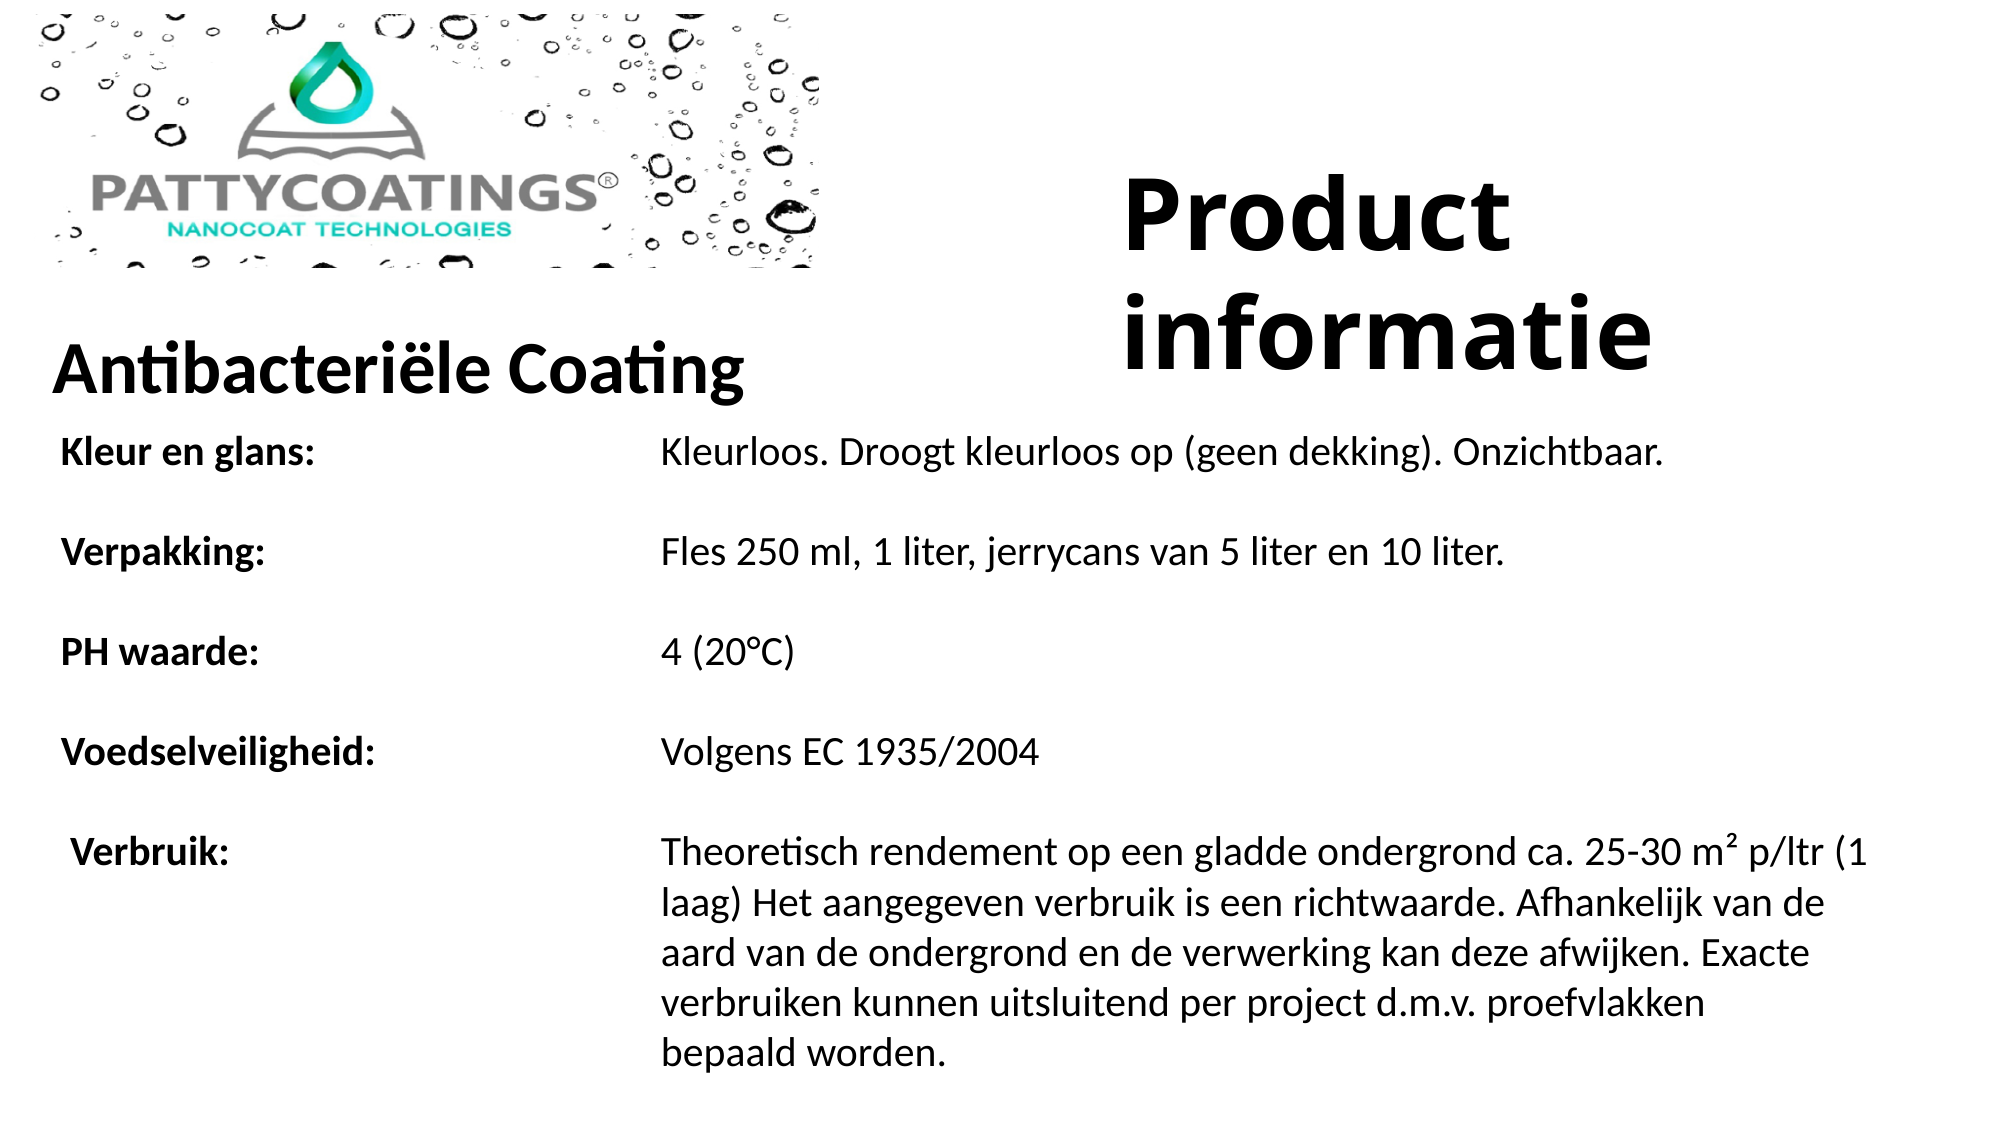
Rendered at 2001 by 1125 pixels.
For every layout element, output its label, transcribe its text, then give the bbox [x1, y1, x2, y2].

text_box Product informatie [1105, 142, 1908, 398]
picture [33, 14, 819, 269]
text_box Kleur en glans: Kleurloos. Droogt kleurloos op (geen dekking). Onzichtbaar. Verpakking: Fles 250 ml, 1 liter, jerrycans van 5 liter en 10 liter. PH waarde: 4 (20°C) Voedselveiligheid: Volgens EC 1935/2004 Verbruik: Theoretisch rendement op een gladde ondergrond ca. 25-30 m² p/ltr (1 laag) Het aangegeven verbruik is een richtwaarde. Afhankelijk van de aard van de ondergrond en de verwerking kan deze afwijken. Exacte verbruiken kunnen uitsluitend per project d.m.v. proefvlakken bepaald worden. [46, 416, 1986, 1082]
text_box Antibacteriële Coating [37, 304, 838, 416]
